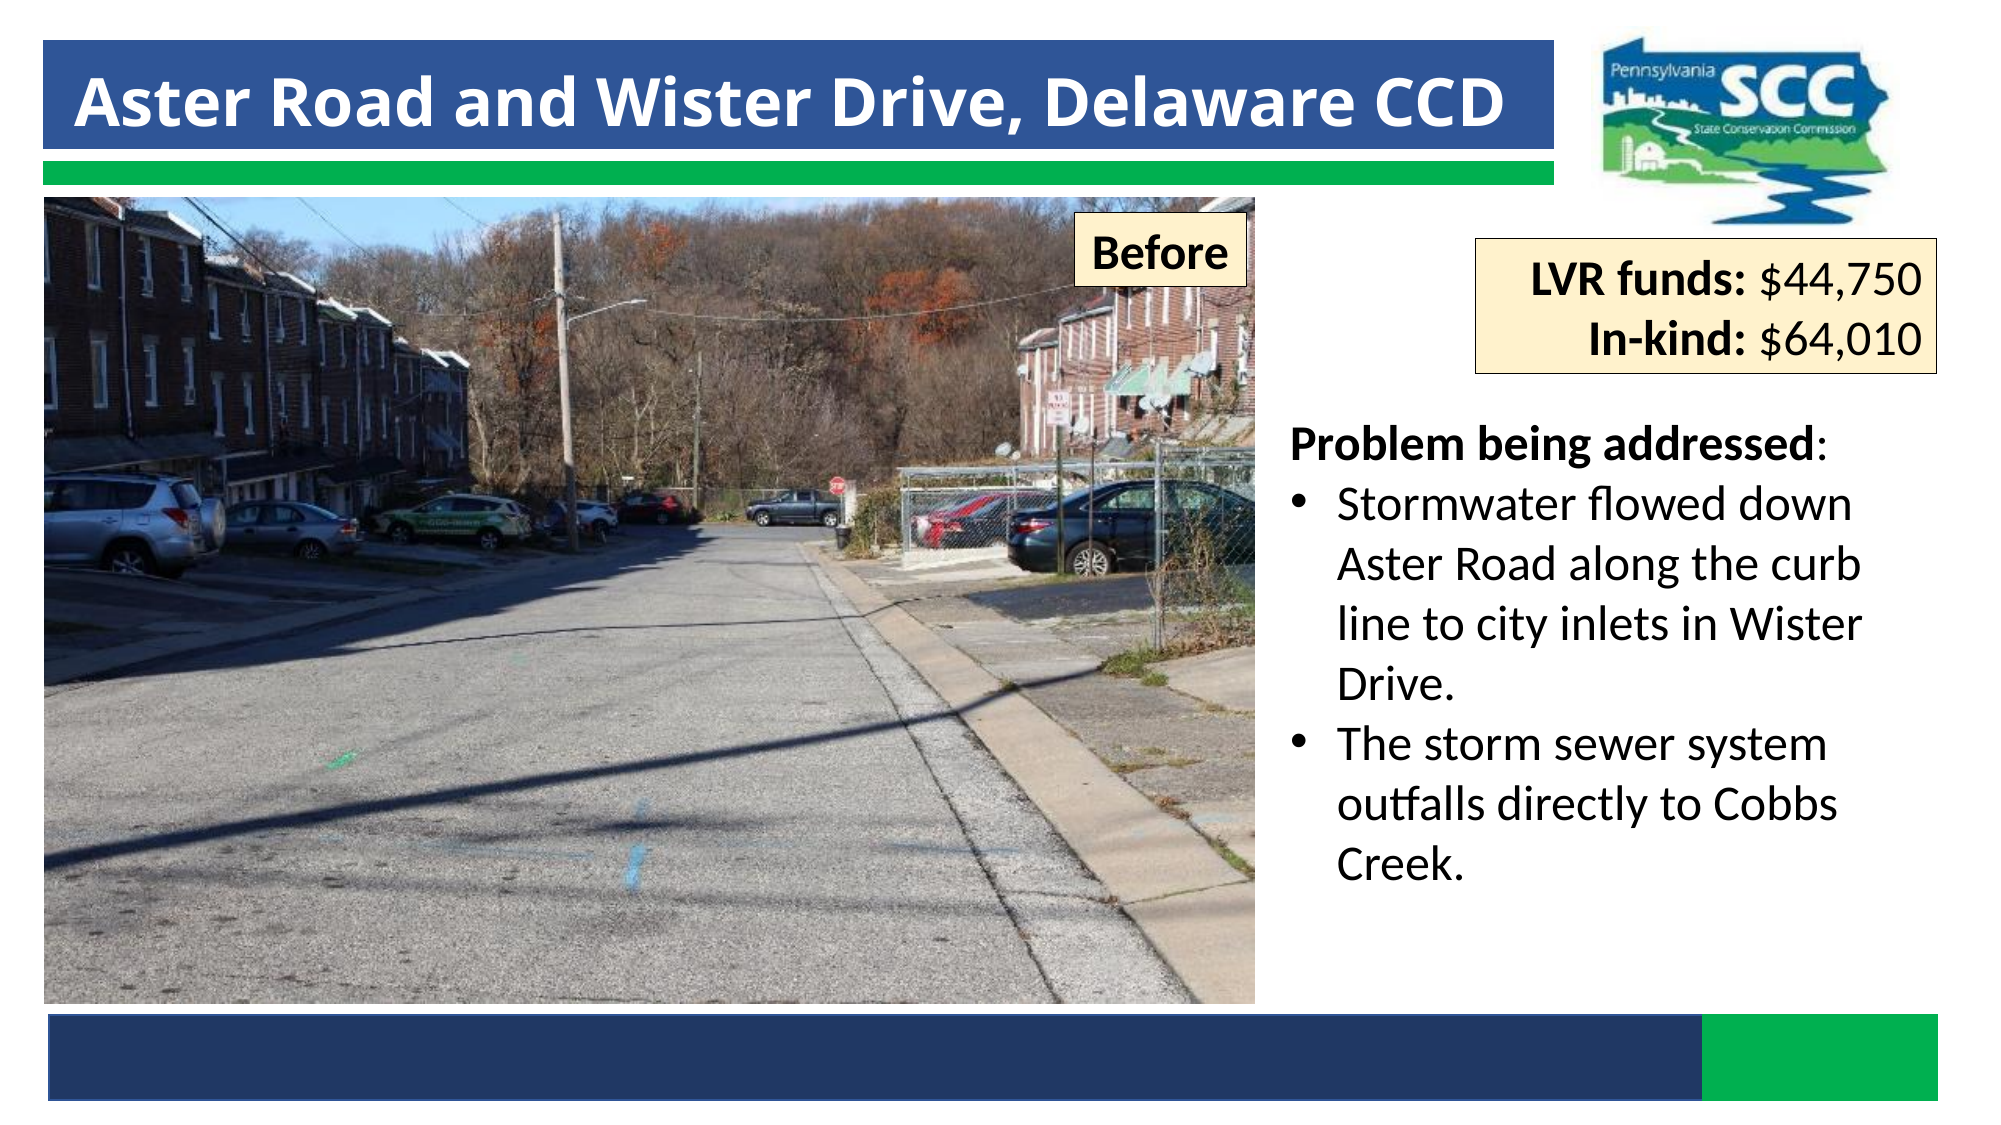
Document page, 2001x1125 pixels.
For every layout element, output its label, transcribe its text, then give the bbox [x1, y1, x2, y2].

picture [44, 197, 1255, 1004]
text_box [1702, 1014, 1938, 1101]
text_box LVR funds: $44,750 In-kind: $64,010 [1475, 238, 1937, 374]
text_box [43, 40, 59, 149]
text_box Problem being addressed: Stormwater flowed down Aster Road along the curb line to city inlets in Wister Drive. The storm sewer system outfalls directly to Cobbs Creek. [1275, 403, 1937, 898]
text_box Aster Road and Wister Drive, Delaware CCD [59, 37, 1538, 173]
text_box [1538, 40, 1554, 149]
picture [1591, 26, 1900, 235]
text_box [43, 161, 1554, 185]
text_box [48, 1014, 1702, 1101]
